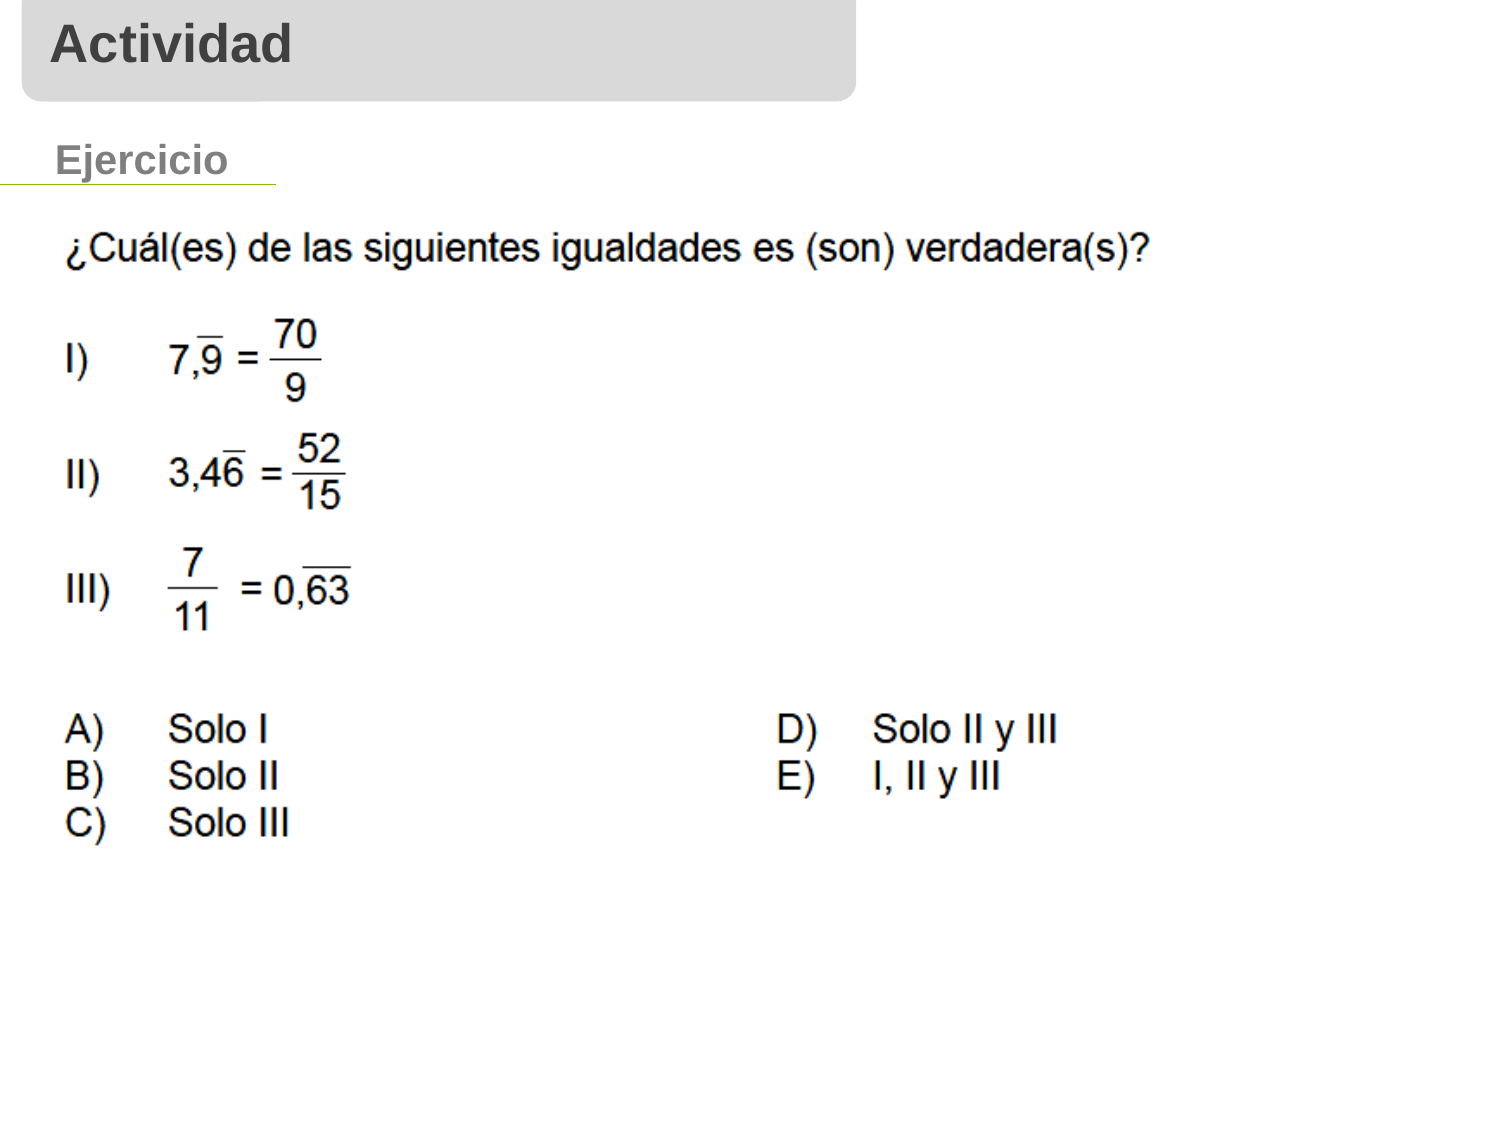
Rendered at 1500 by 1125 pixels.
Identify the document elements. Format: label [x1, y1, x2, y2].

picture [34, 210, 1173, 868]
text_box [21, 0, 857, 102]
text_box [0, 125, 1353, 191]
